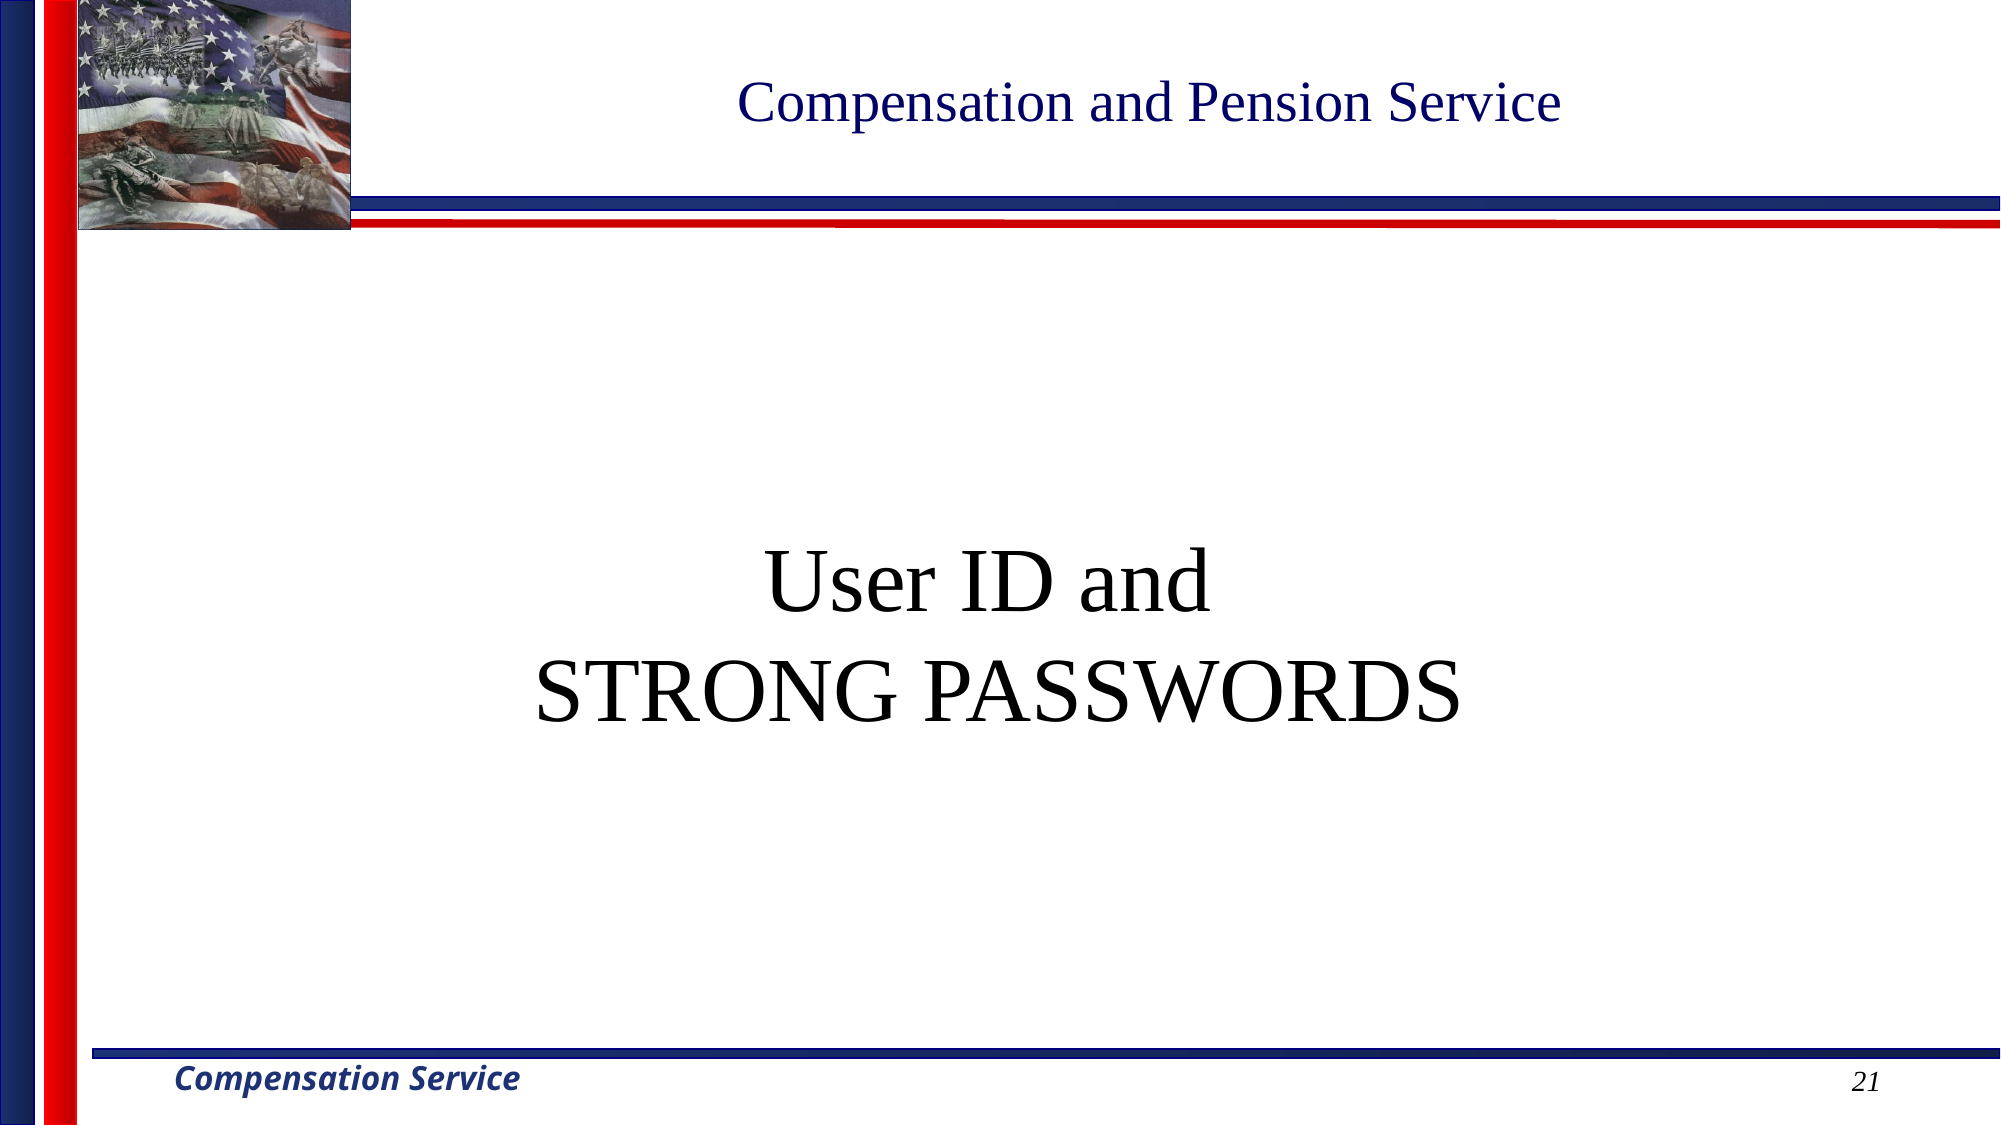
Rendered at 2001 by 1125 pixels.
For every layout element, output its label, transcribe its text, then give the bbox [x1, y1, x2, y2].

picture [78, 0, 351, 230]
title Compensation and Pension Service [349, 7, 1951, 190]
text_box User ID and STRONG PASSWORDS [518, 512, 1481, 748]
slide_number 21 [1733, 1042, 2000, 1118]
